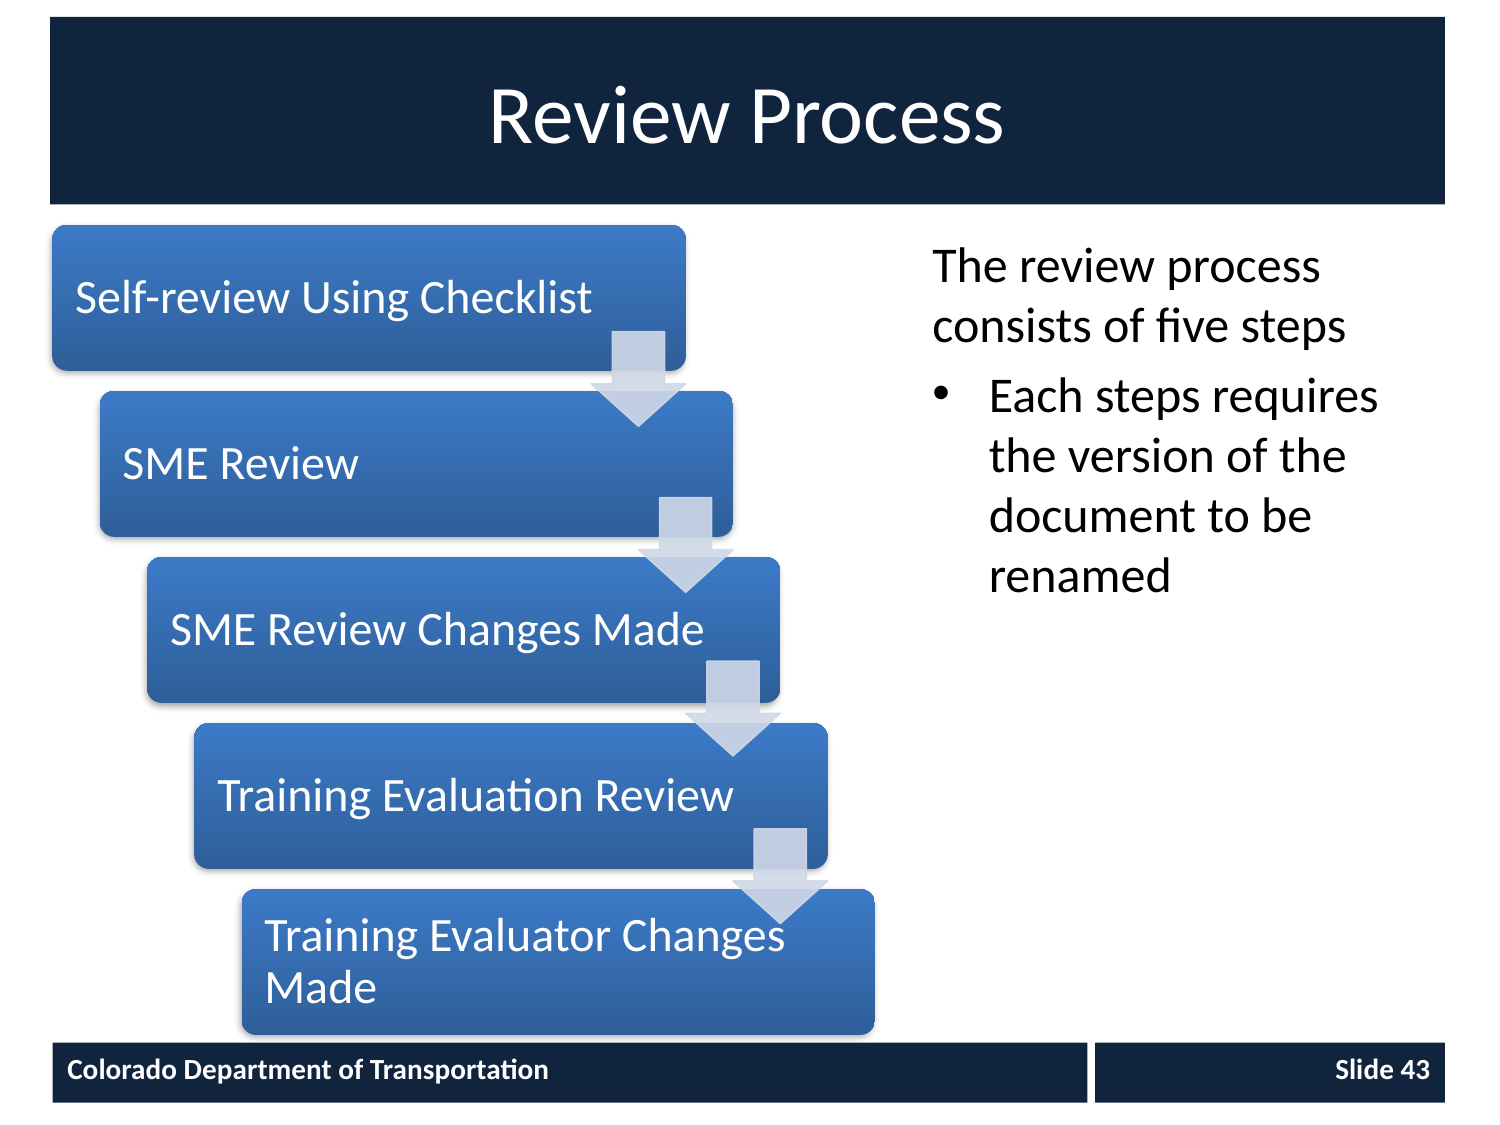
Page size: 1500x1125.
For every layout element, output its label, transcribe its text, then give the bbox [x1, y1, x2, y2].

footer Colorado Department of Transportation [52, 1042, 1088, 1103]
slide_number Slide 43 [1095, 1042, 1445, 1103]
title Review Process [49, 16, 1446, 205]
list The review process consists of five steps Each steps requires the version of the document to be renamed [917, 224, 1446, 1036]
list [52, 224, 876, 1036]
